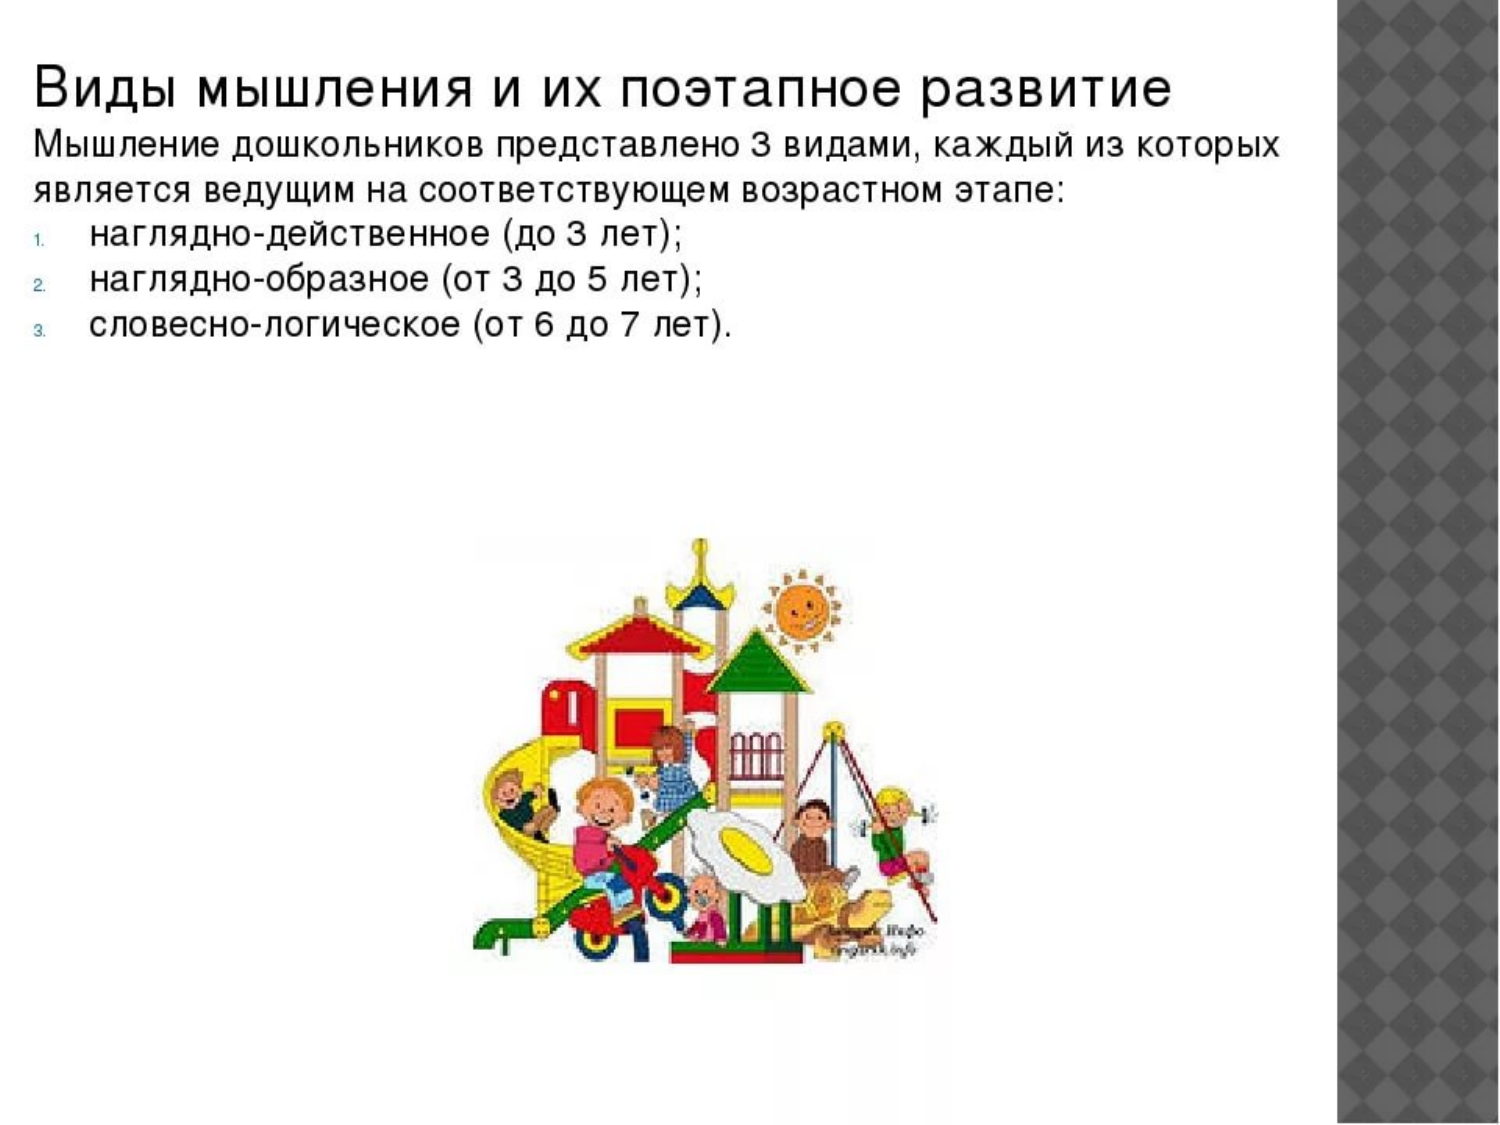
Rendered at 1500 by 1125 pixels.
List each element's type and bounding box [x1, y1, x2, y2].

list [4, 4, 1497, 1120]
